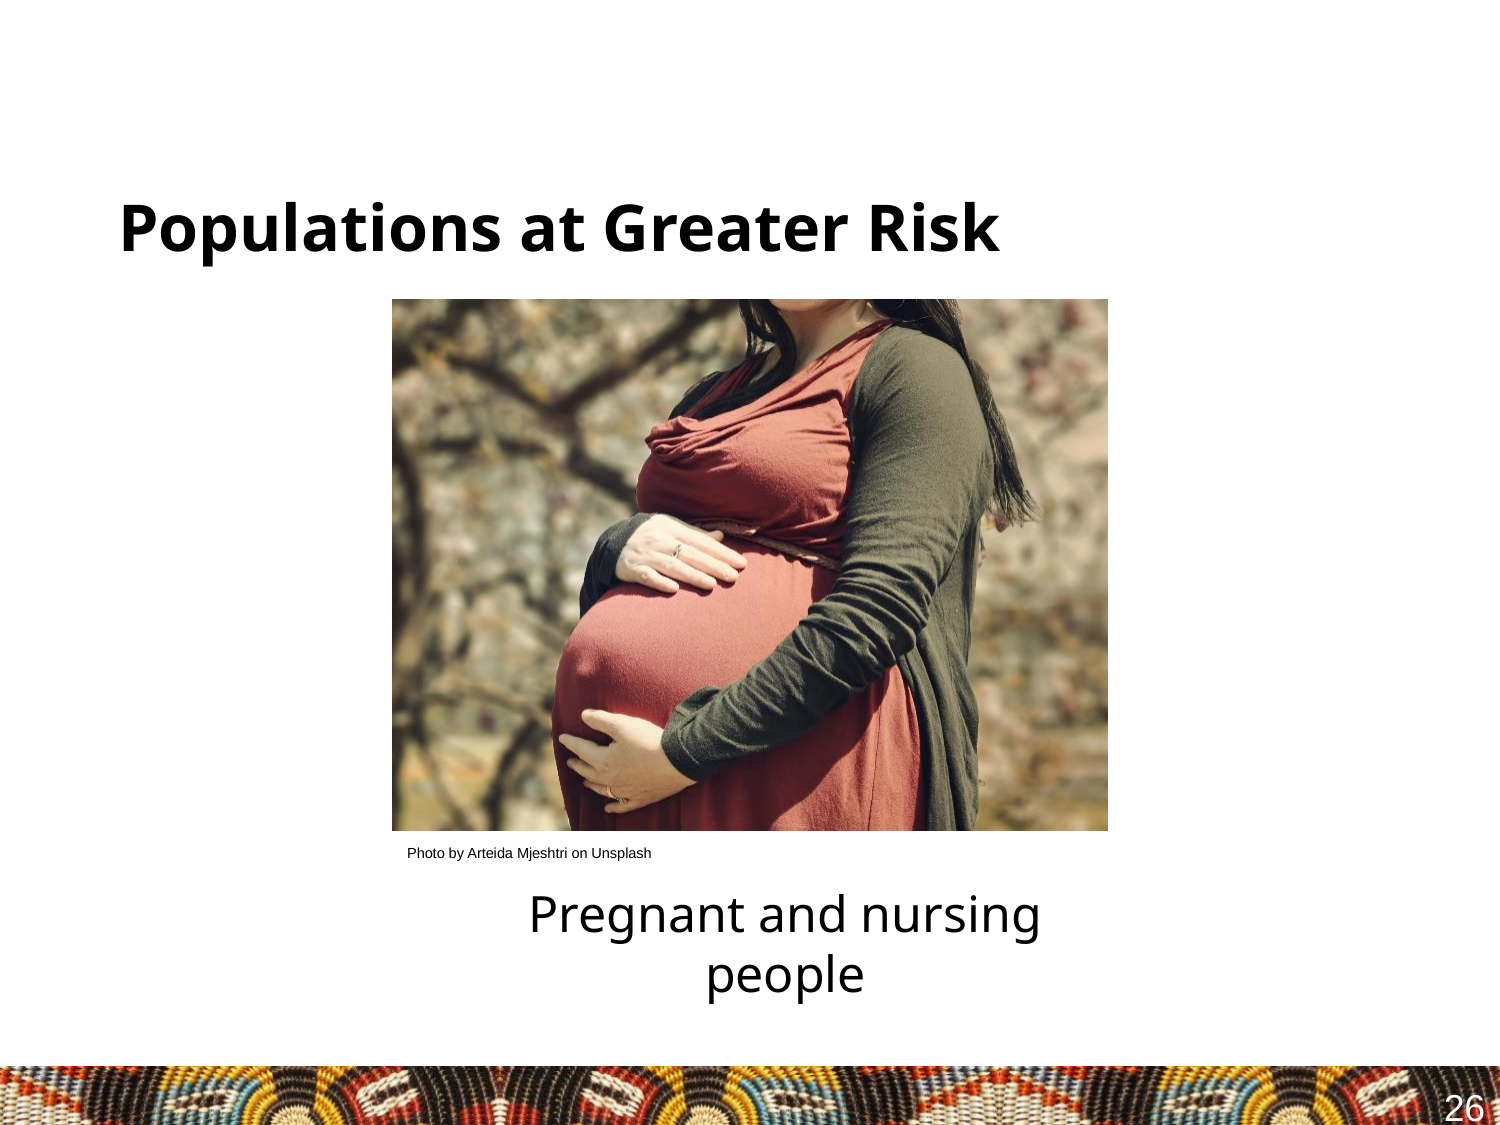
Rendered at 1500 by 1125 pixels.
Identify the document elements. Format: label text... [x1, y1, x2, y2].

picture [0, 1066, 1500, 1125]
text_box 26 [1162, 1076, 1500, 1125]
picture [392, 299, 1108, 836]
text_box Pregnant and nursing people [374, 875, 1122, 1011]
text_box Photo by Arteida Mjeshtri on Unsplash [392, 836, 781, 869]
text_box Populations at Greater Risk [103, 101, 1397, 360]
